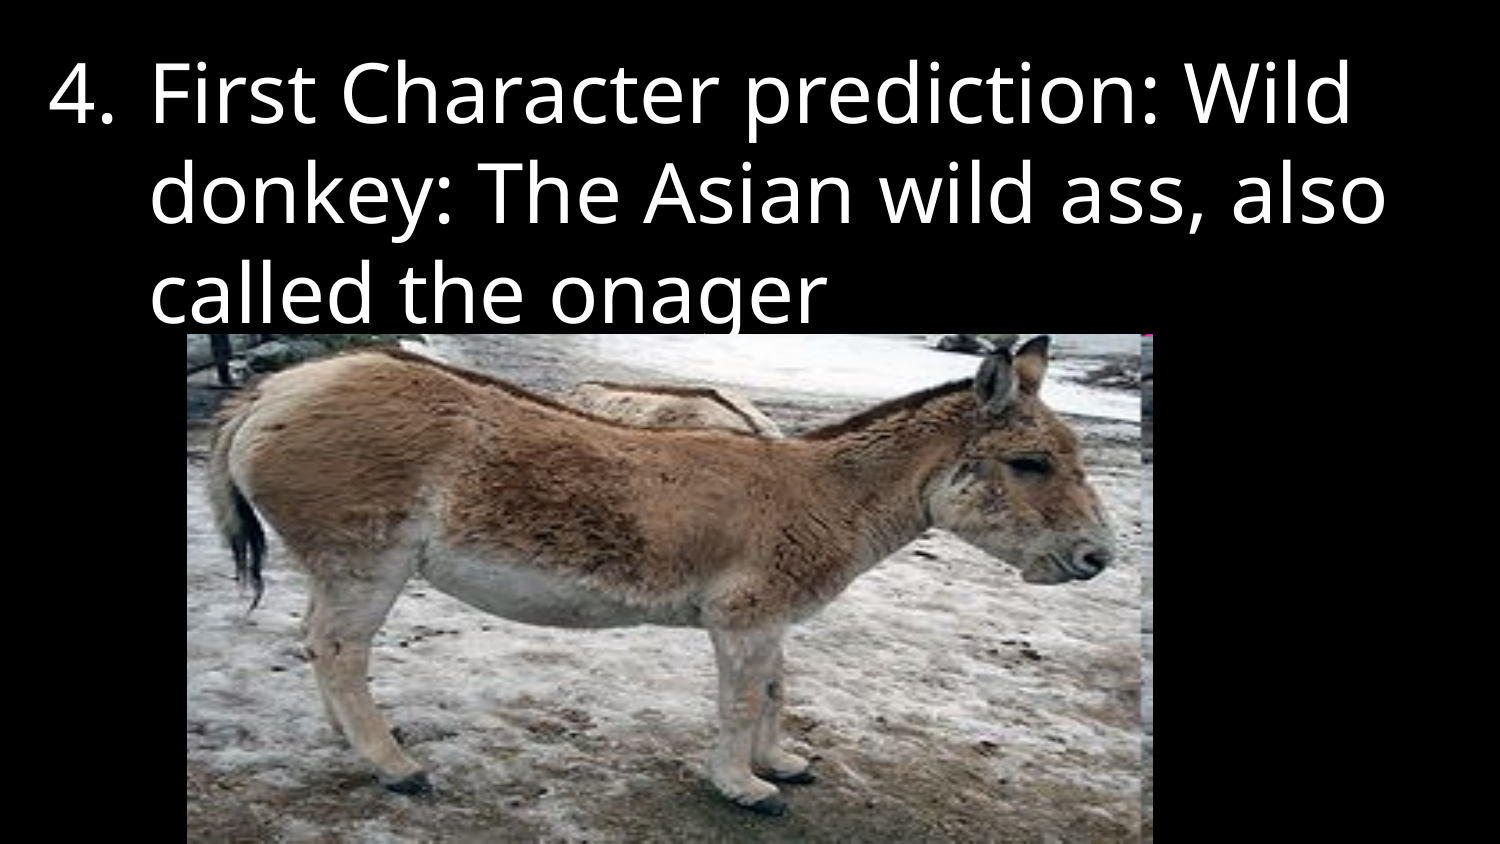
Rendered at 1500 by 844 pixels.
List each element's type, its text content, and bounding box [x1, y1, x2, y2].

picture [187, 334, 1153, 844]
subtitle First Character prediction: Wild donkey: The Asian wild ass, also called the onager [37, 34, 1463, 797]
